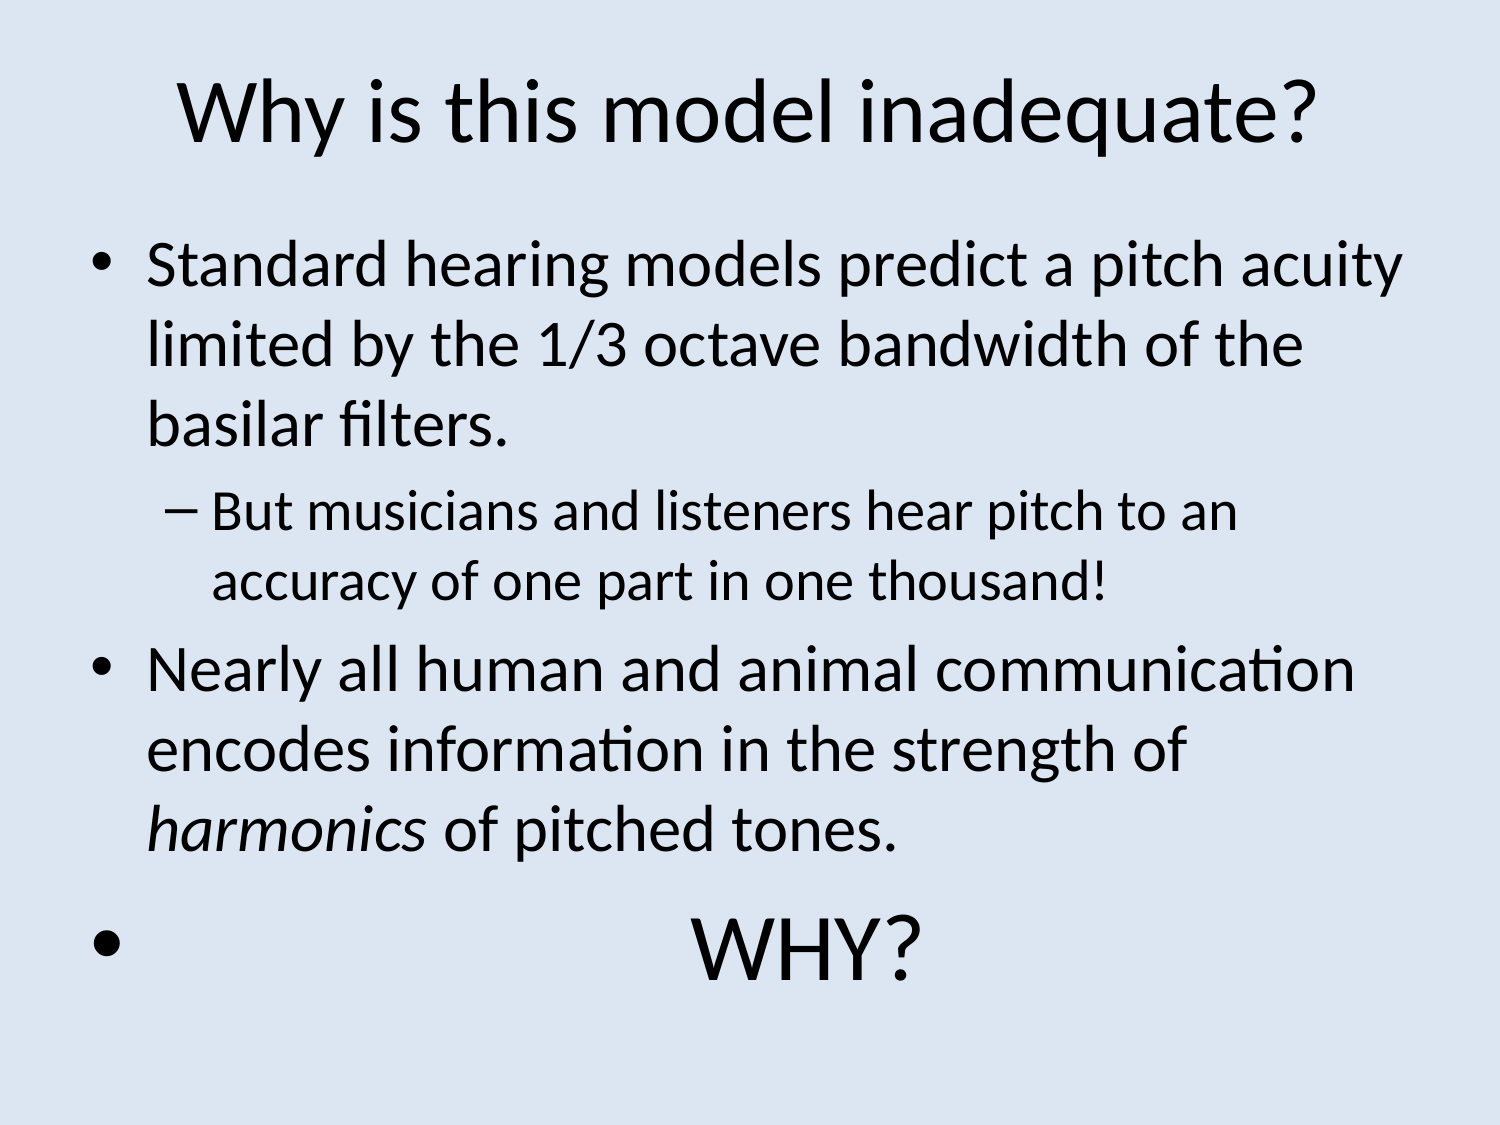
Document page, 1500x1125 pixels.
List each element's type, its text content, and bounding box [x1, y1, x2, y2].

title Why is this model inadequate? [75, 12, 1425, 200]
list Standard hearing models predict a pitch acuity limited by the 1/3 octave bandwidth of the basilar filters. But musicians and listeners hear pitch to an accuracy of one part in one thousand! Nearly all human and animal communication encodes information in the strength of harmonics of pitched tones. WHY? [75, 212, 1425, 1088]
